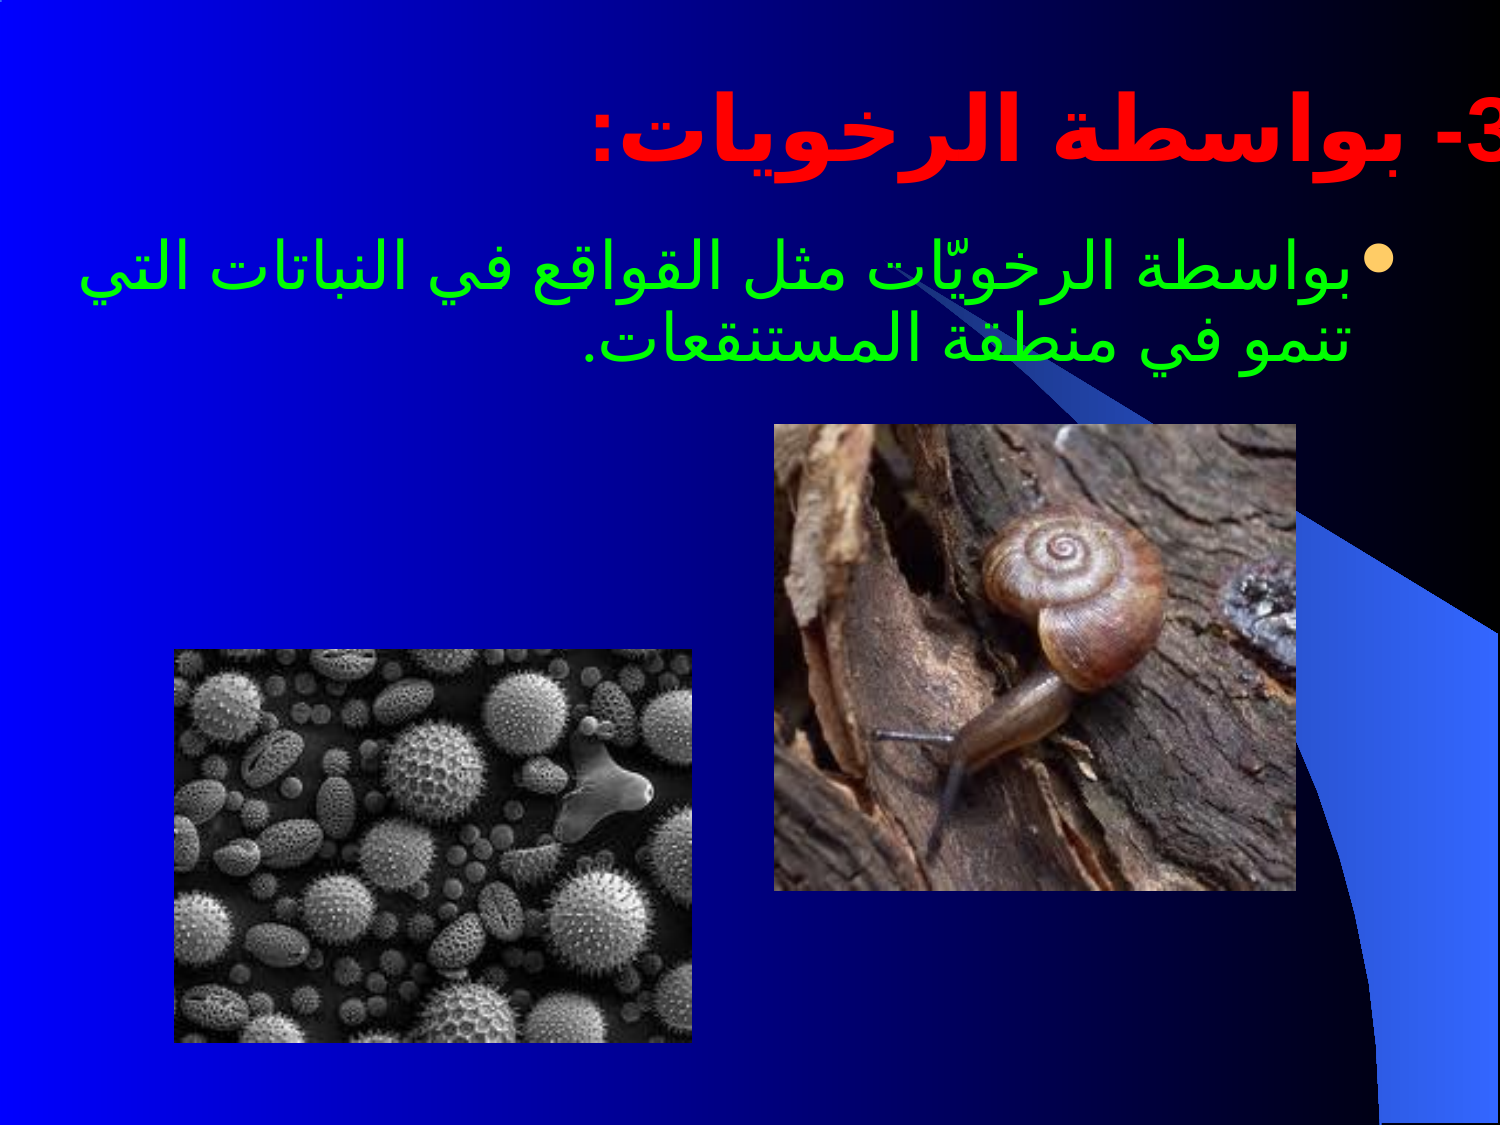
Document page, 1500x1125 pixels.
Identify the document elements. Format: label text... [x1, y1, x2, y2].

picture [174, 649, 692, 1043]
text_box بواسطة الرخويّات مثل القواقع في النباتات التي تنمو في منطقة المستنقعات. [62, 224, 1425, 384]
text_box 3- بواسطة الرخويات: [572, 62, 1500, 188]
picture [774, 424, 1296, 891]
